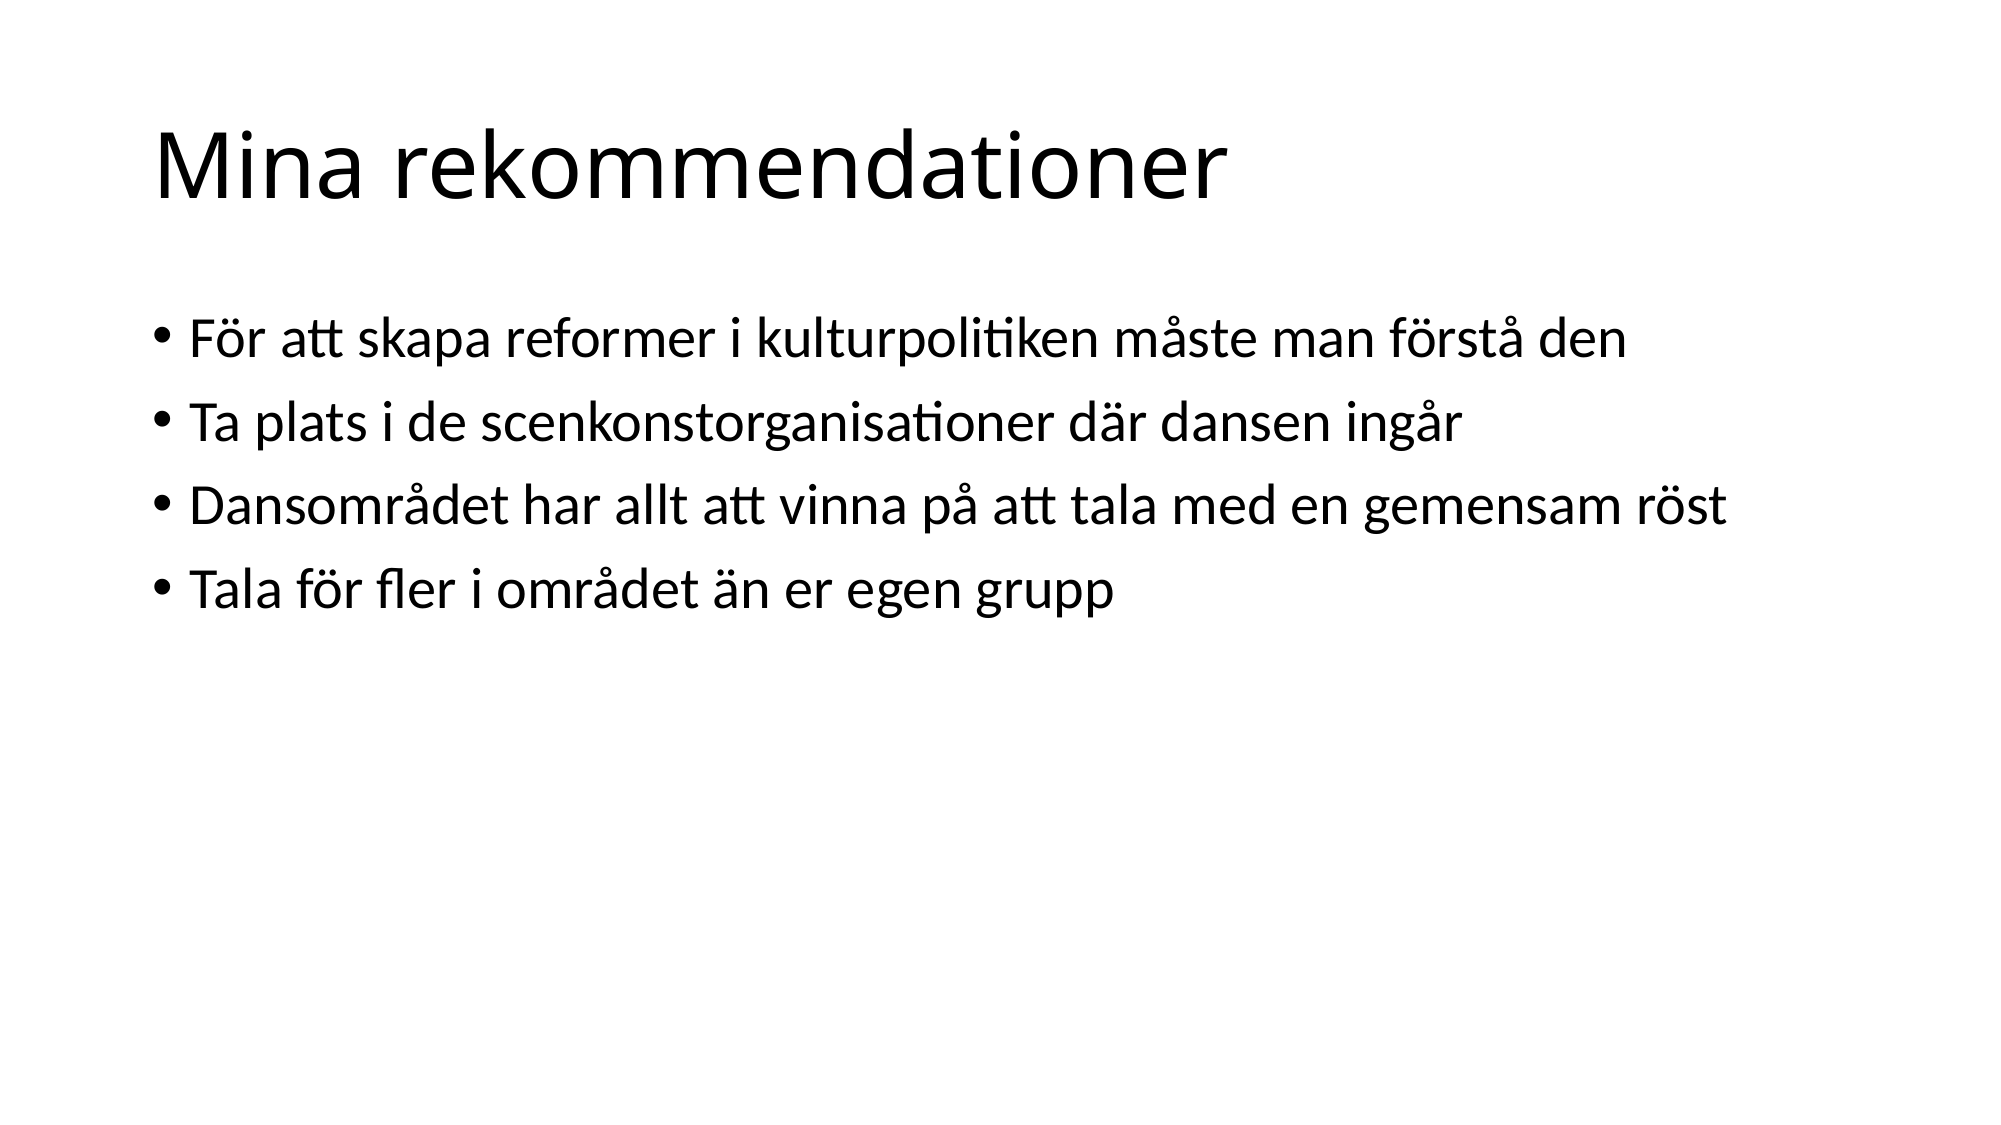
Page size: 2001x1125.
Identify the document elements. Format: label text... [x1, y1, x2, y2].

title Mina rekommendationer [137, 59, 1863, 278]
list För att skapa reformer i kulturpolitiken måste man förstå den Ta plats i de scenkonstorganisationer där dansen ingår Dansområdet har allt att vinna på att tala med en gemensam röst Tala för fler i området än er egen grupp [137, 299, 1863, 1014]
